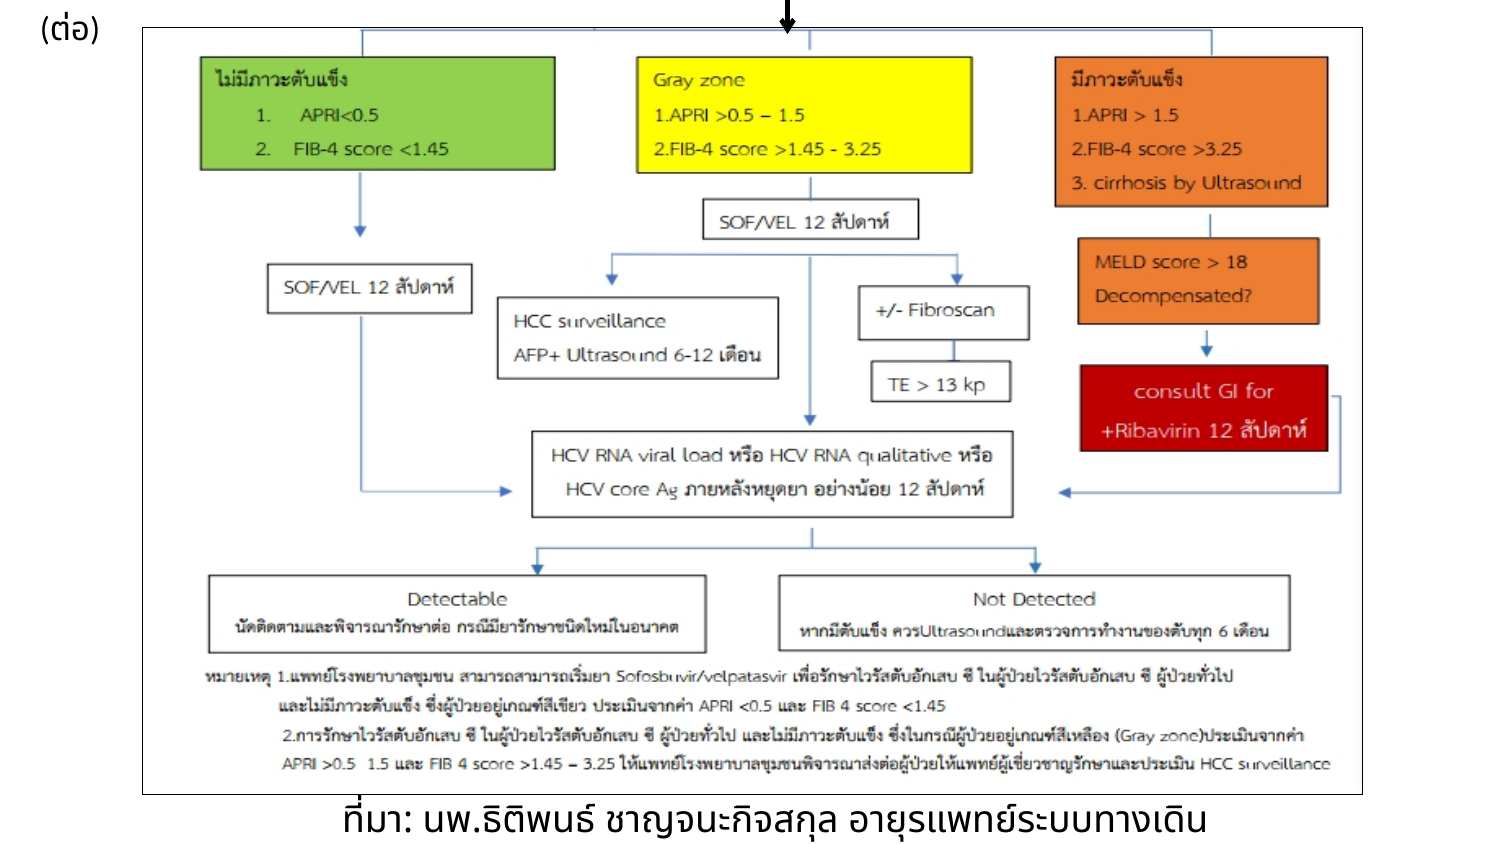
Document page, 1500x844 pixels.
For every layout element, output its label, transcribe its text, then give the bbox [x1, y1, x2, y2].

text_box (ต่อ) [24, 0, 138, 55]
text_box ที่มา: นพ.ธิติพนธ์ ชาญจนะกิจสกุล อายุรแพทย์ระบบทางเดินอาหาร รพ.พุทธชินราช [327, 802, 1253, 844]
picture [142, 27, 1364, 795]
